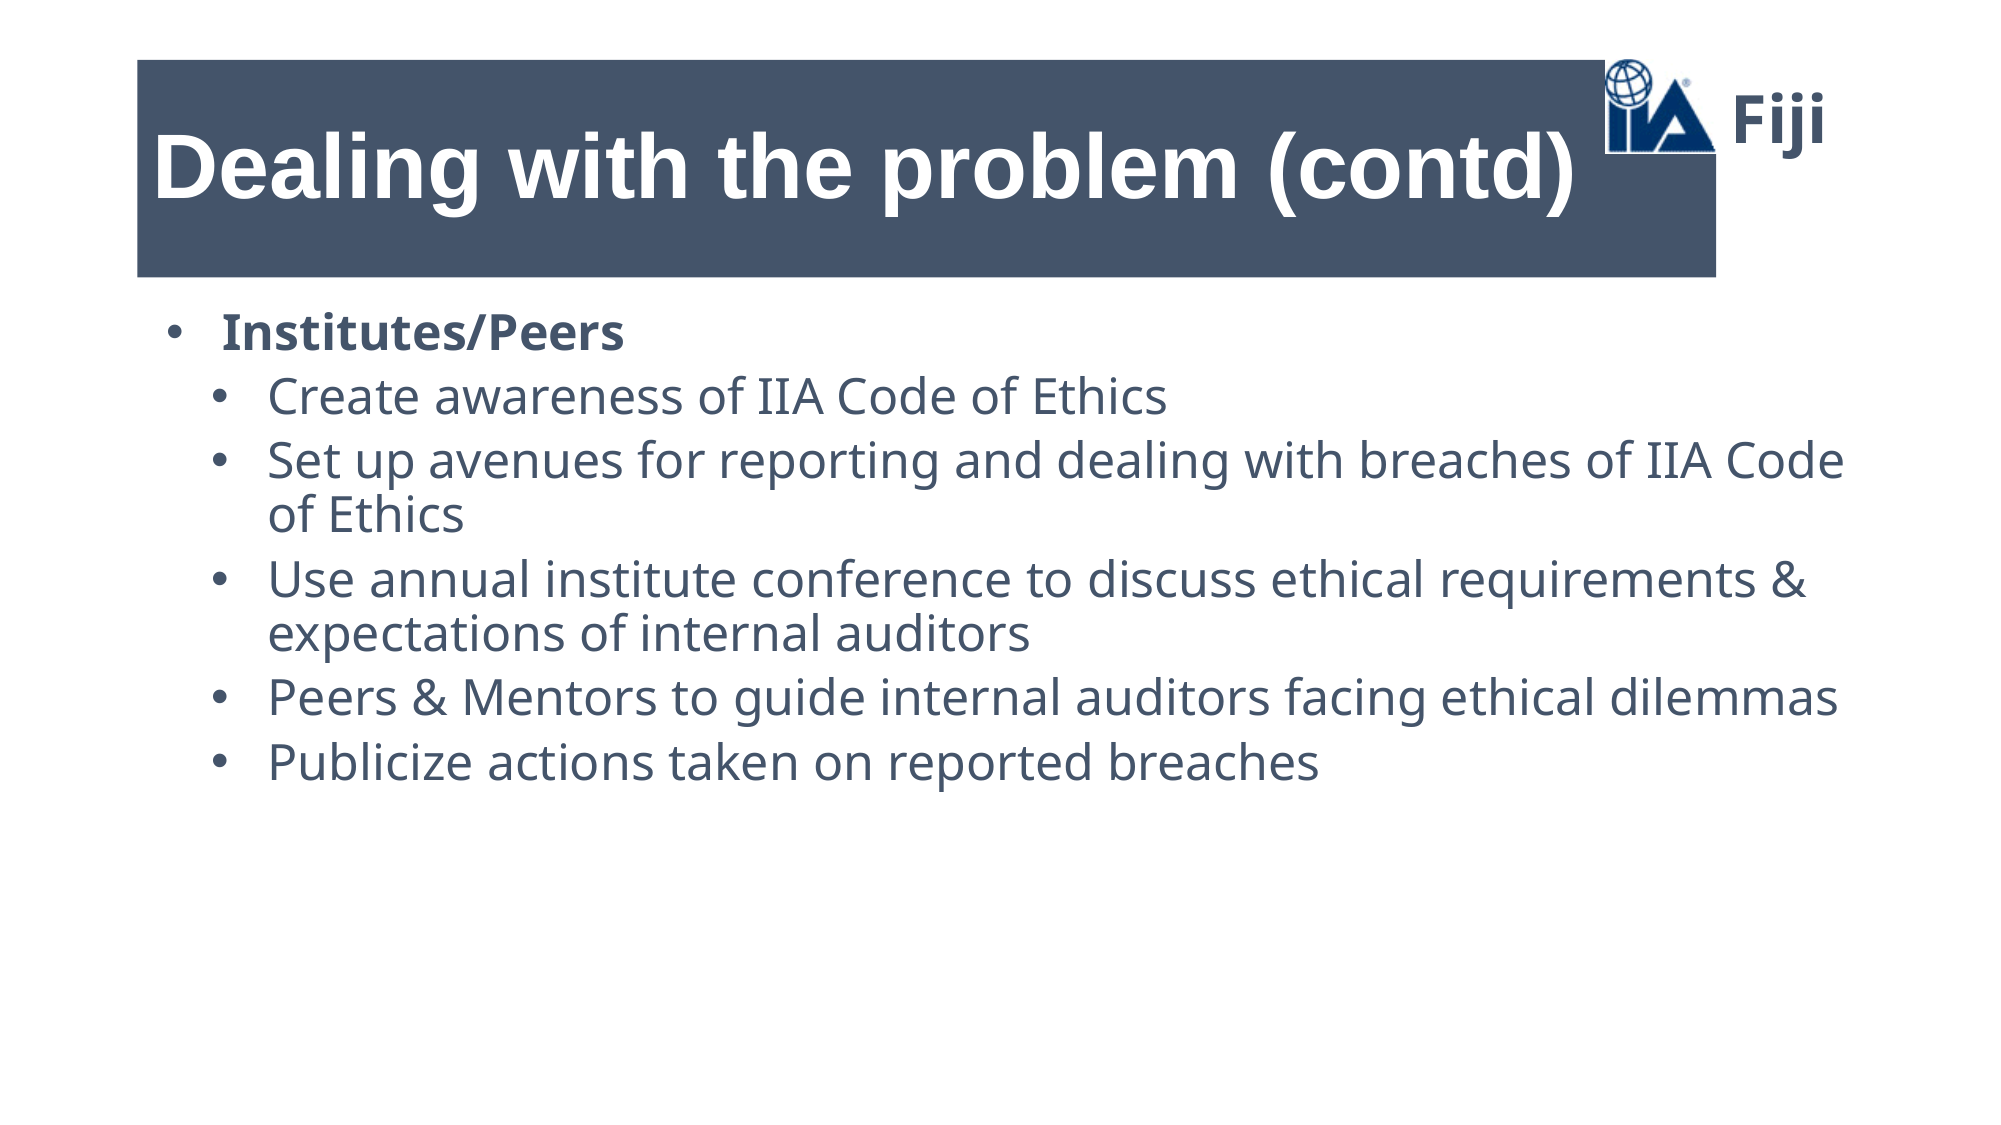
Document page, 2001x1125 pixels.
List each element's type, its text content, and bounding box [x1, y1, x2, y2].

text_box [1605, 59, 1717, 154]
text_box Fiji [1716, 68, 1863, 164]
title Dealing with the problem (contd) [137, 59, 1717, 278]
list Institutes/Peers Create awareness of IIA Code of Ethics Set up avenues for reporting and dealing with breaches of IIA Code of Ethics Use annual institute conference to discuss ethical requirements & expectations of internal auditors Peers & Mentors to guide internal auditors facing ethical dilemmas Publicize actions taken on reported breaches [137, 299, 1863, 1014]
